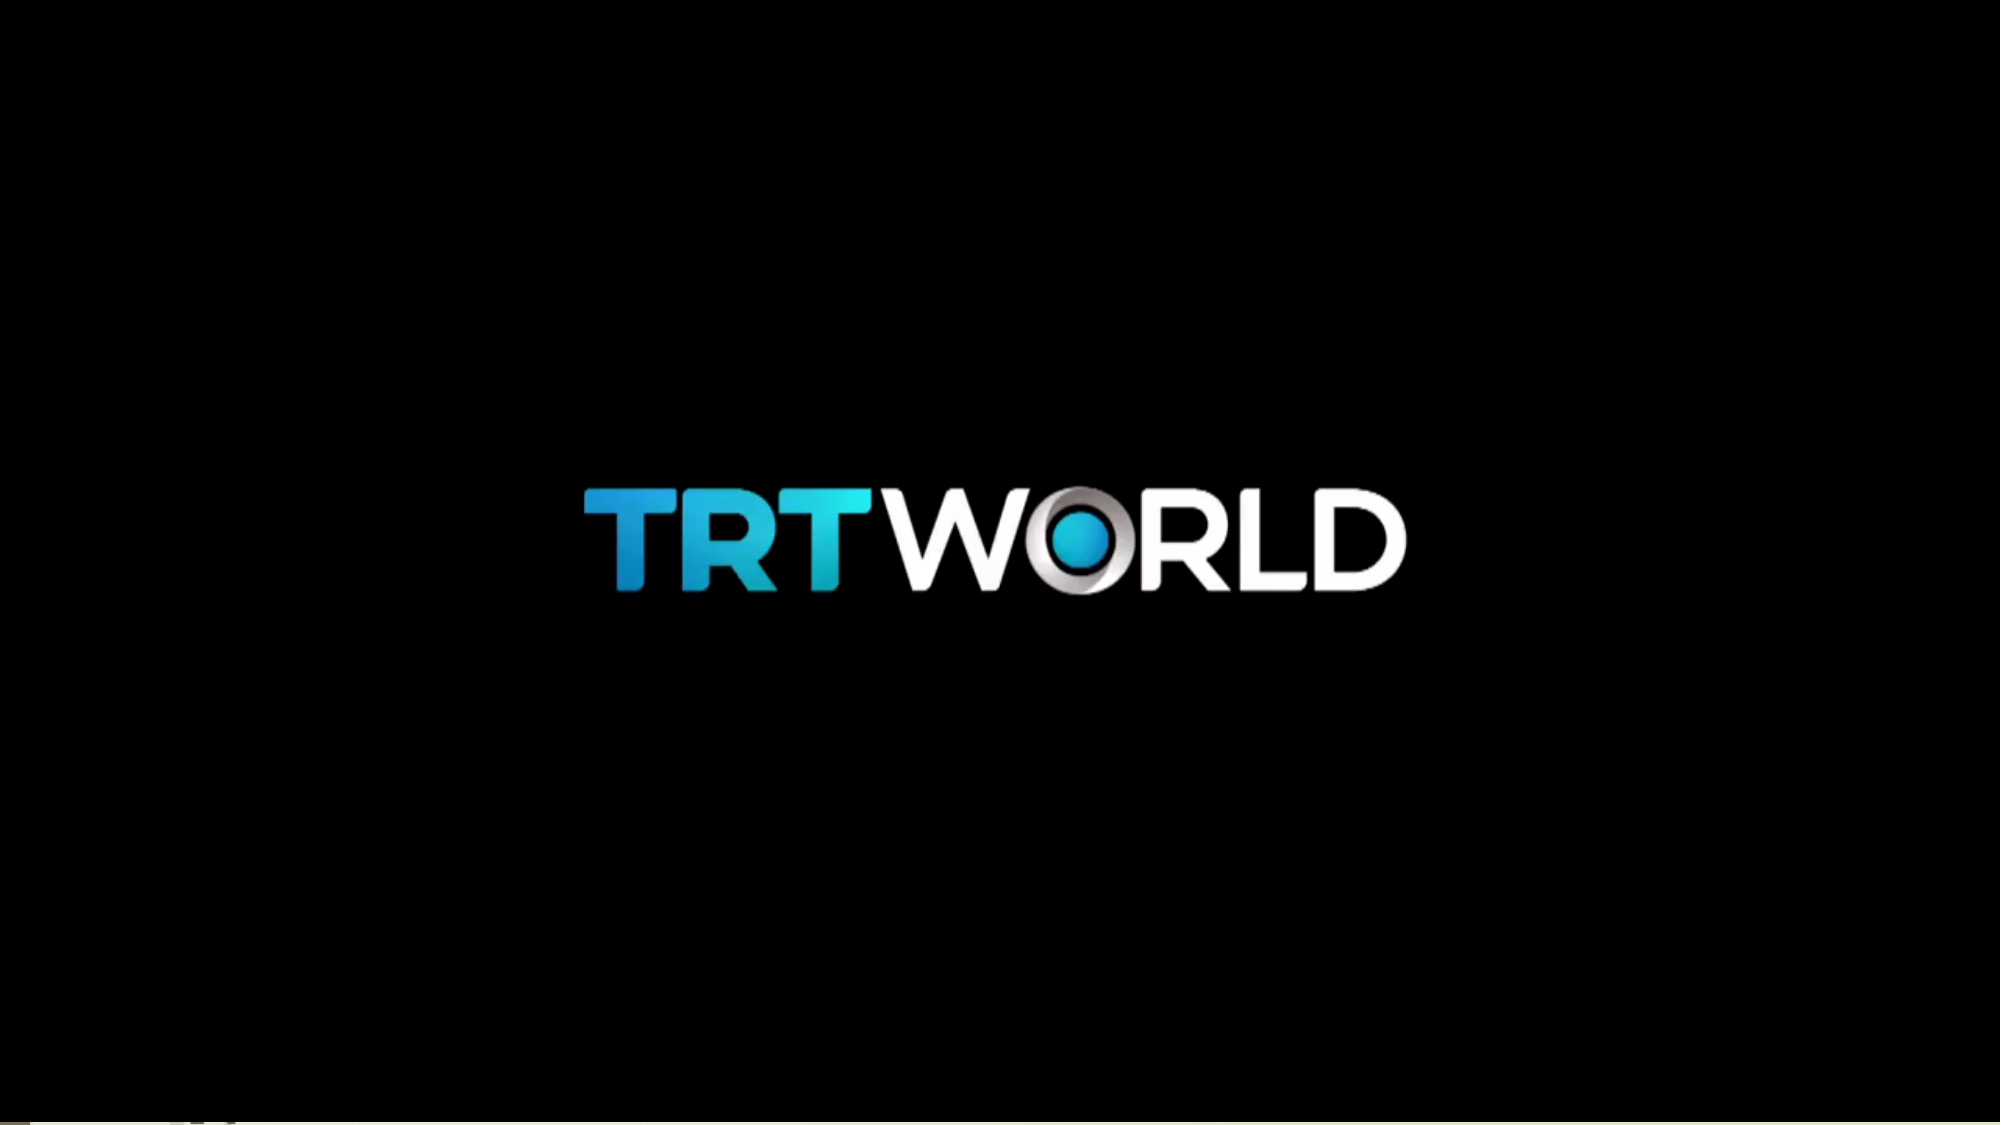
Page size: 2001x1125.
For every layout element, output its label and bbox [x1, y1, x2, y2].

text_box [0, 0, 2000, 1123]
